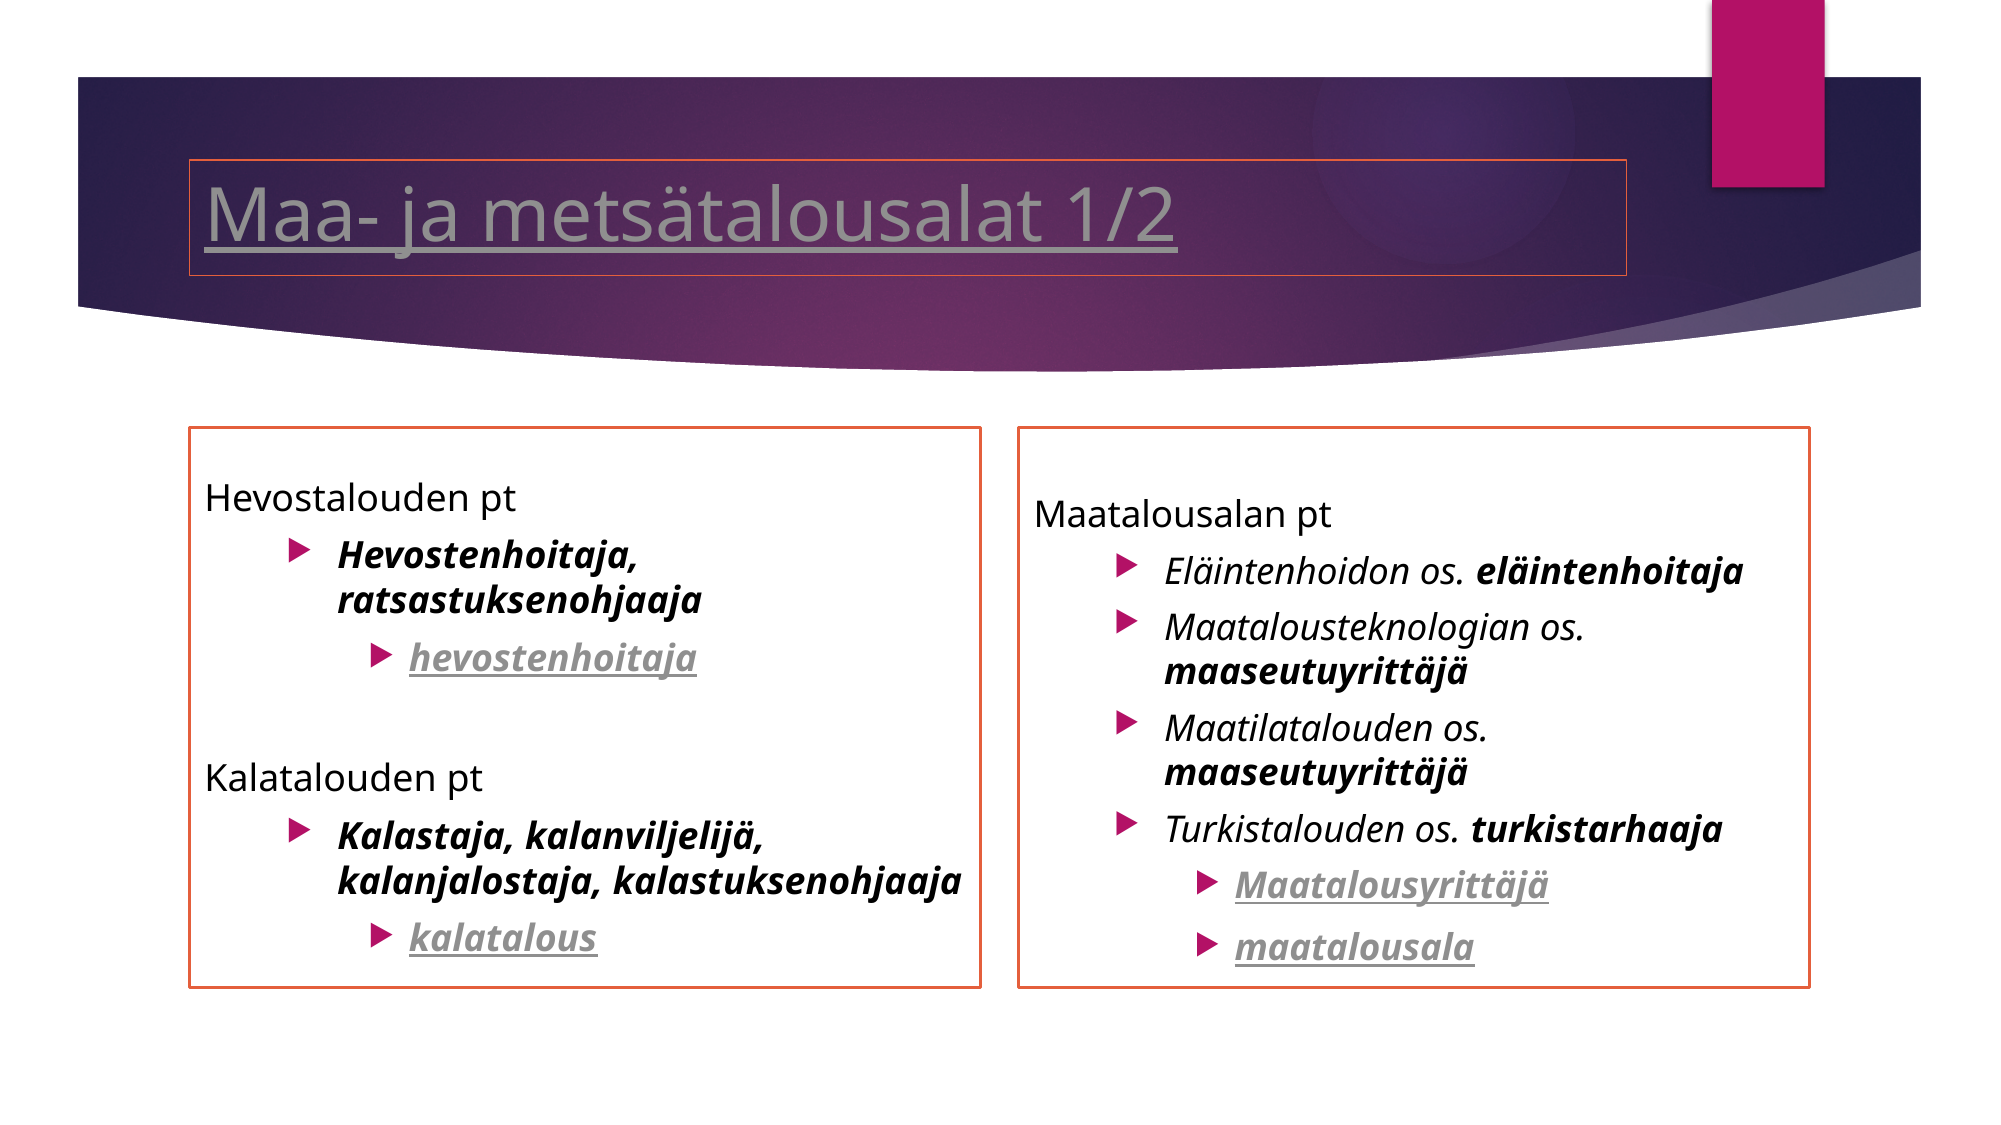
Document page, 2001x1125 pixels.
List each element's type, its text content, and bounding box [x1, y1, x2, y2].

list Maatalousalan pt Eläintenhoidon os. eläintenhoitaja Maatalousteknologian os. maaseutuyrittäjä Maatilatalouden os. maaseutuyrittäjä Turkistalouden os. turkistarhaaja Maatalousyrittäjä maatalousala [1017, 426, 1811, 989]
list Hevostalouden pt Hevostenhoitaja, ratsastuksenohjaaja hevostenhoitaja Kalatalouden pt Kalastaja, kalanviljelijä, kalanjalostaja, kalastuksenohjaaja kalatalous [188, 426, 982, 989]
title Maa- ja metsätalousalat 1/2 [189, 159, 1627, 276]
